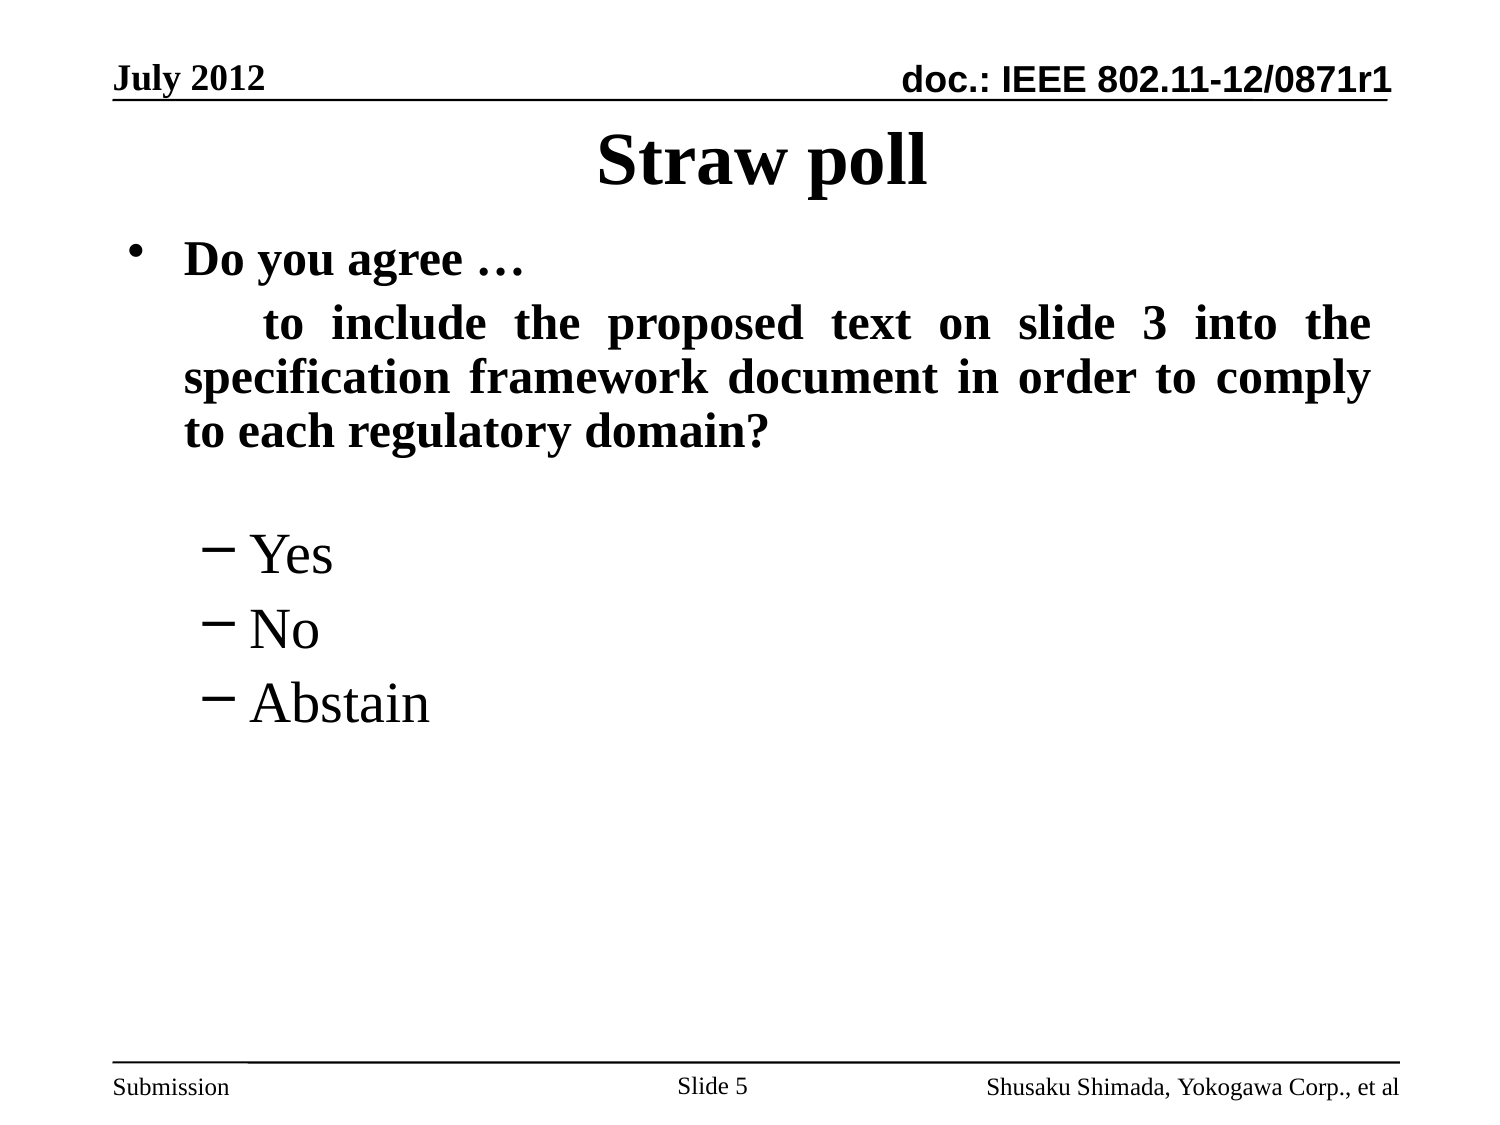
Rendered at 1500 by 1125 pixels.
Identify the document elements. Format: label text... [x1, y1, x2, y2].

text_box Do you agree … to include the proposed text on slide 3 into the specification framework document in order to comply to each regulatory domain? Yes No Abstain [112, 224, 1388, 1050]
text_box Straw poll [124, 112, 1400, 225]
slide_number Slide 5 [650, 1069, 776, 1101]
